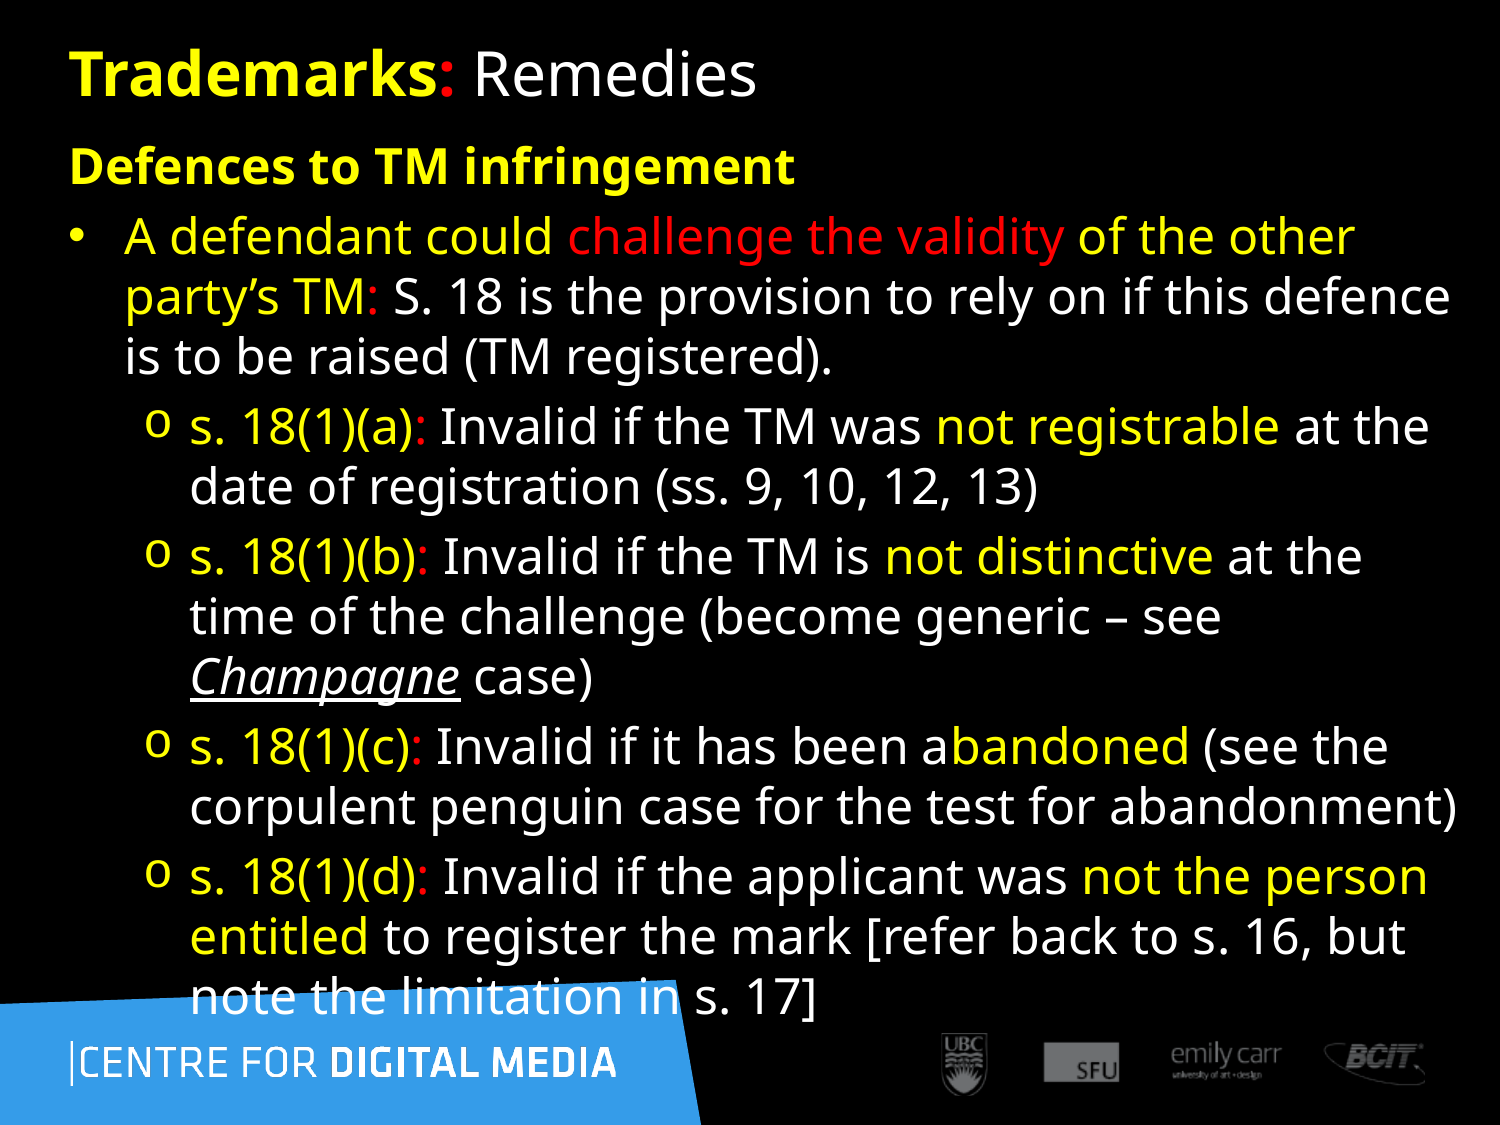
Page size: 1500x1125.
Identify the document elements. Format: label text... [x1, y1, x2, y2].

list Defences to TM infringement A defendant could challenge the validity of the other party’s TM: S. 18 is the provision to rely on if this defence is to be raised (TM registered). s. 18(1)(a): Invalid if the TM was not registrable at the date of registration (ss. 9, 10, 12, 13) s. 18(1)(b): Invalid if the TM is not distinctive at the time of the challenge (become generic – see Champagne case) s. 18(1)(c): Invalid if it has been abandoned (see the corpulent penguin case for the test for abandonment) s. 18(1)(d): Invalid if the applicant was not the person entitled to register the mark [refer back to s. 16, but note the limitation in s. 17] [55, 122, 1483, 967]
title Trademarks: Remedies [55, 21, 1425, 122]
